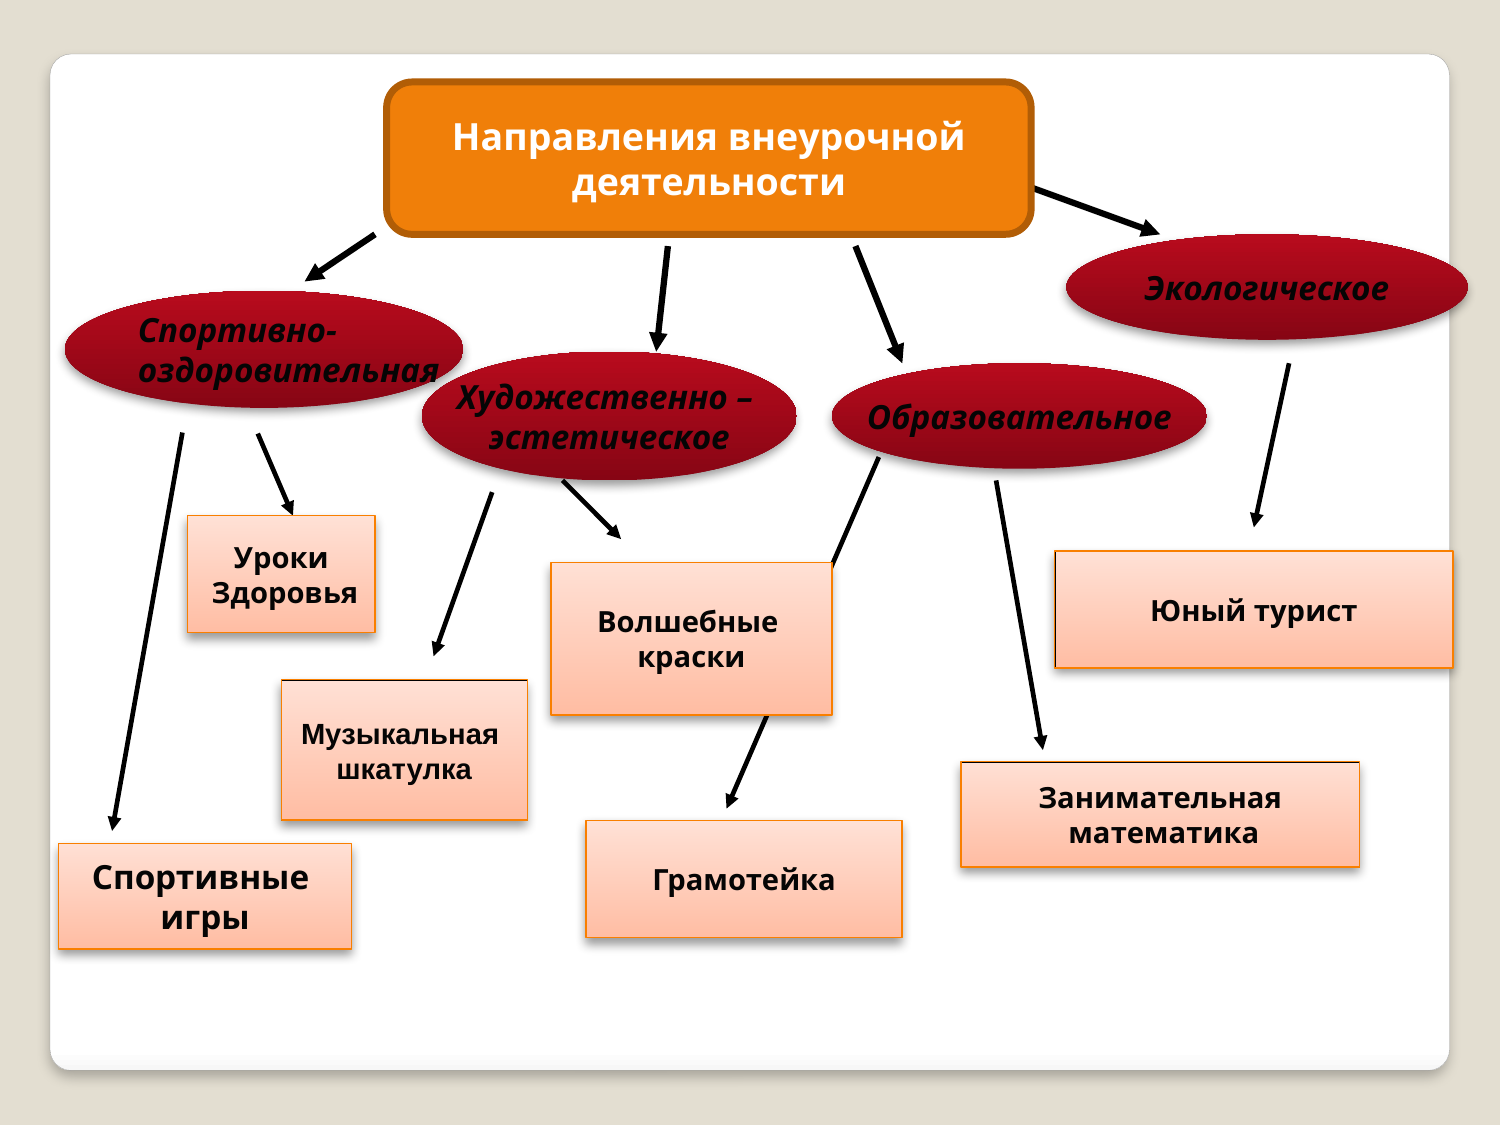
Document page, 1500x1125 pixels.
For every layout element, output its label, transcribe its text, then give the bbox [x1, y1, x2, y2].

text_box Волшебные краски [550, 562, 833, 716]
text_box [1035, 188, 1161, 236]
text_box [257, 433, 294, 514]
text_box [995, 480, 1047, 751]
text_box Экологическое [1066, 234, 1468, 340]
text_box [1250, 363, 1290, 528]
text_box Уроки Здоровья [187, 515, 376, 633]
text_box Спортивно- оздоровительная [64, 290, 464, 408]
text_box [725, 728, 762, 809]
text_box [651, 246, 669, 352]
text_box [431, 492, 493, 657]
text_box Юный турист [1054, 550, 1454, 669]
text_box Художественно – эстетическое [421, 351, 797, 481]
text_box [108, 432, 183, 831]
text_box Спортивные игры [58, 843, 352, 950]
text_box Занимательная математика [960, 761, 1360, 868]
text_box Образовательное [831, 363, 1207, 469]
text_box Грамотейка [585, 820, 903, 938]
text_box [562, 480, 622, 540]
text_box [855, 246, 904, 364]
text_box [304, 234, 376, 282]
text_box Направления внеурочной деятельности [383, 78, 1035, 238]
text_box Музыкальная шкатулка [281, 679, 528, 821]
